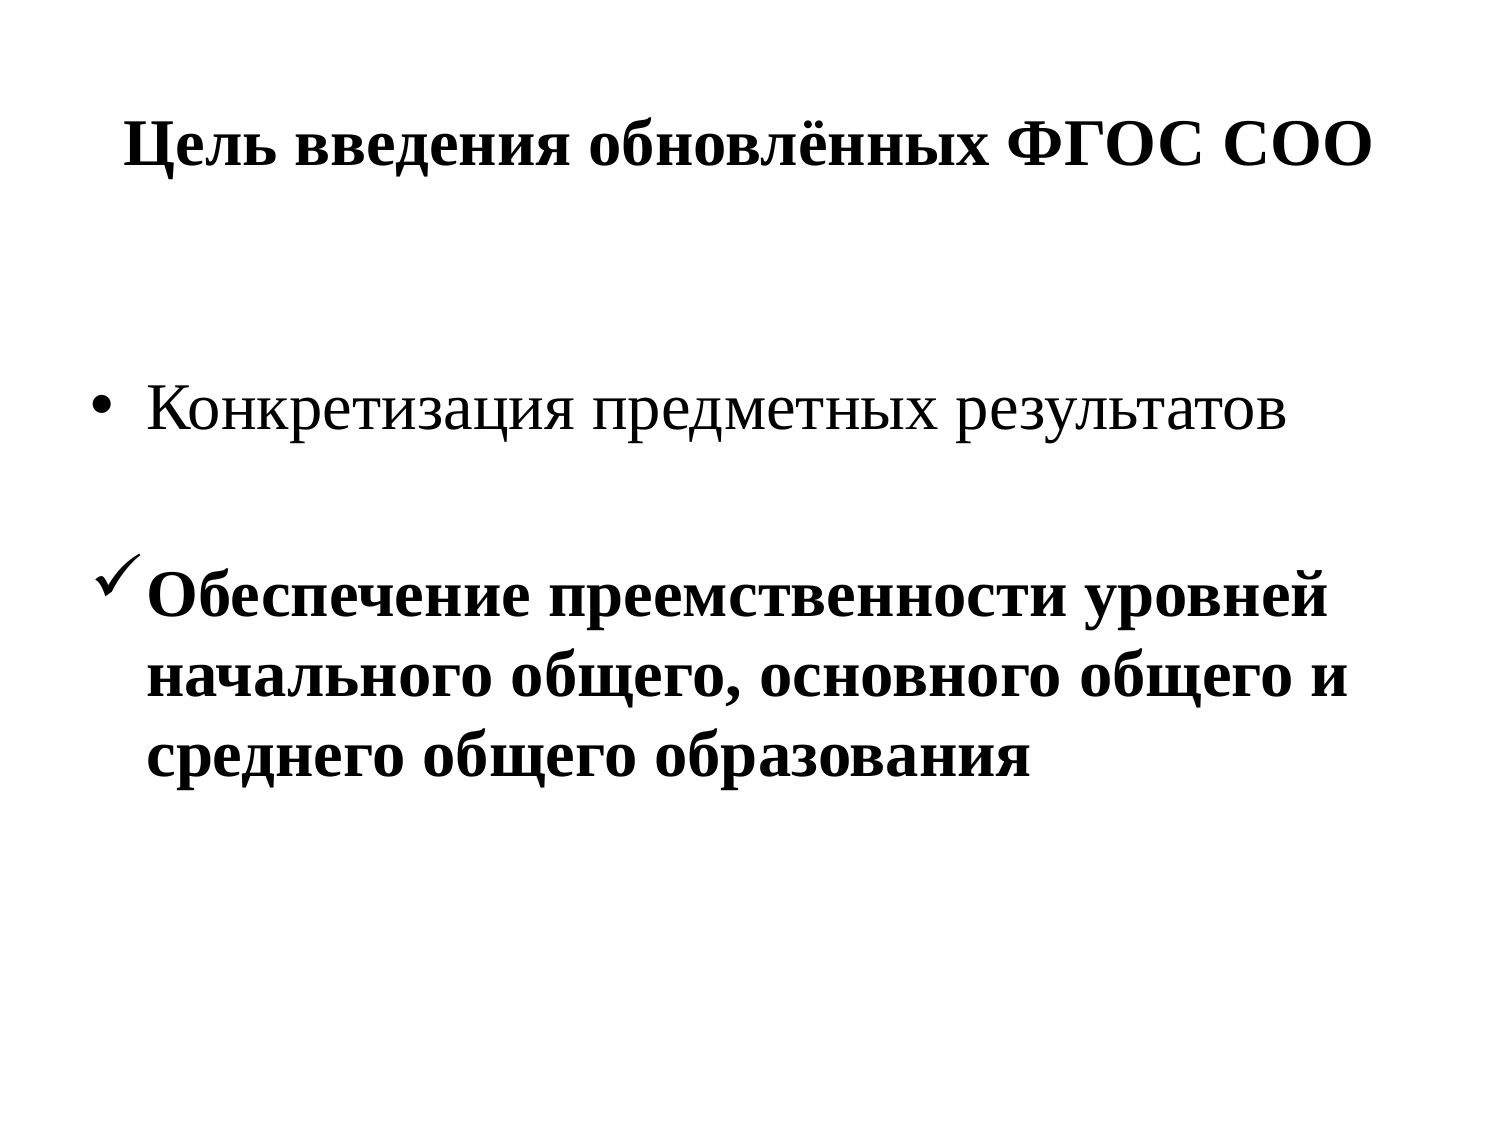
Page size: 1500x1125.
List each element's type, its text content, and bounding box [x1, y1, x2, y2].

list Конкретизация предметных результатов Обеспечение преемственности уровней начального общего, основного общего и среднего общего образования [75, 262, 1425, 1005]
title Цель введения обновлённых ФГОС СОО [75, 45, 1425, 233]
